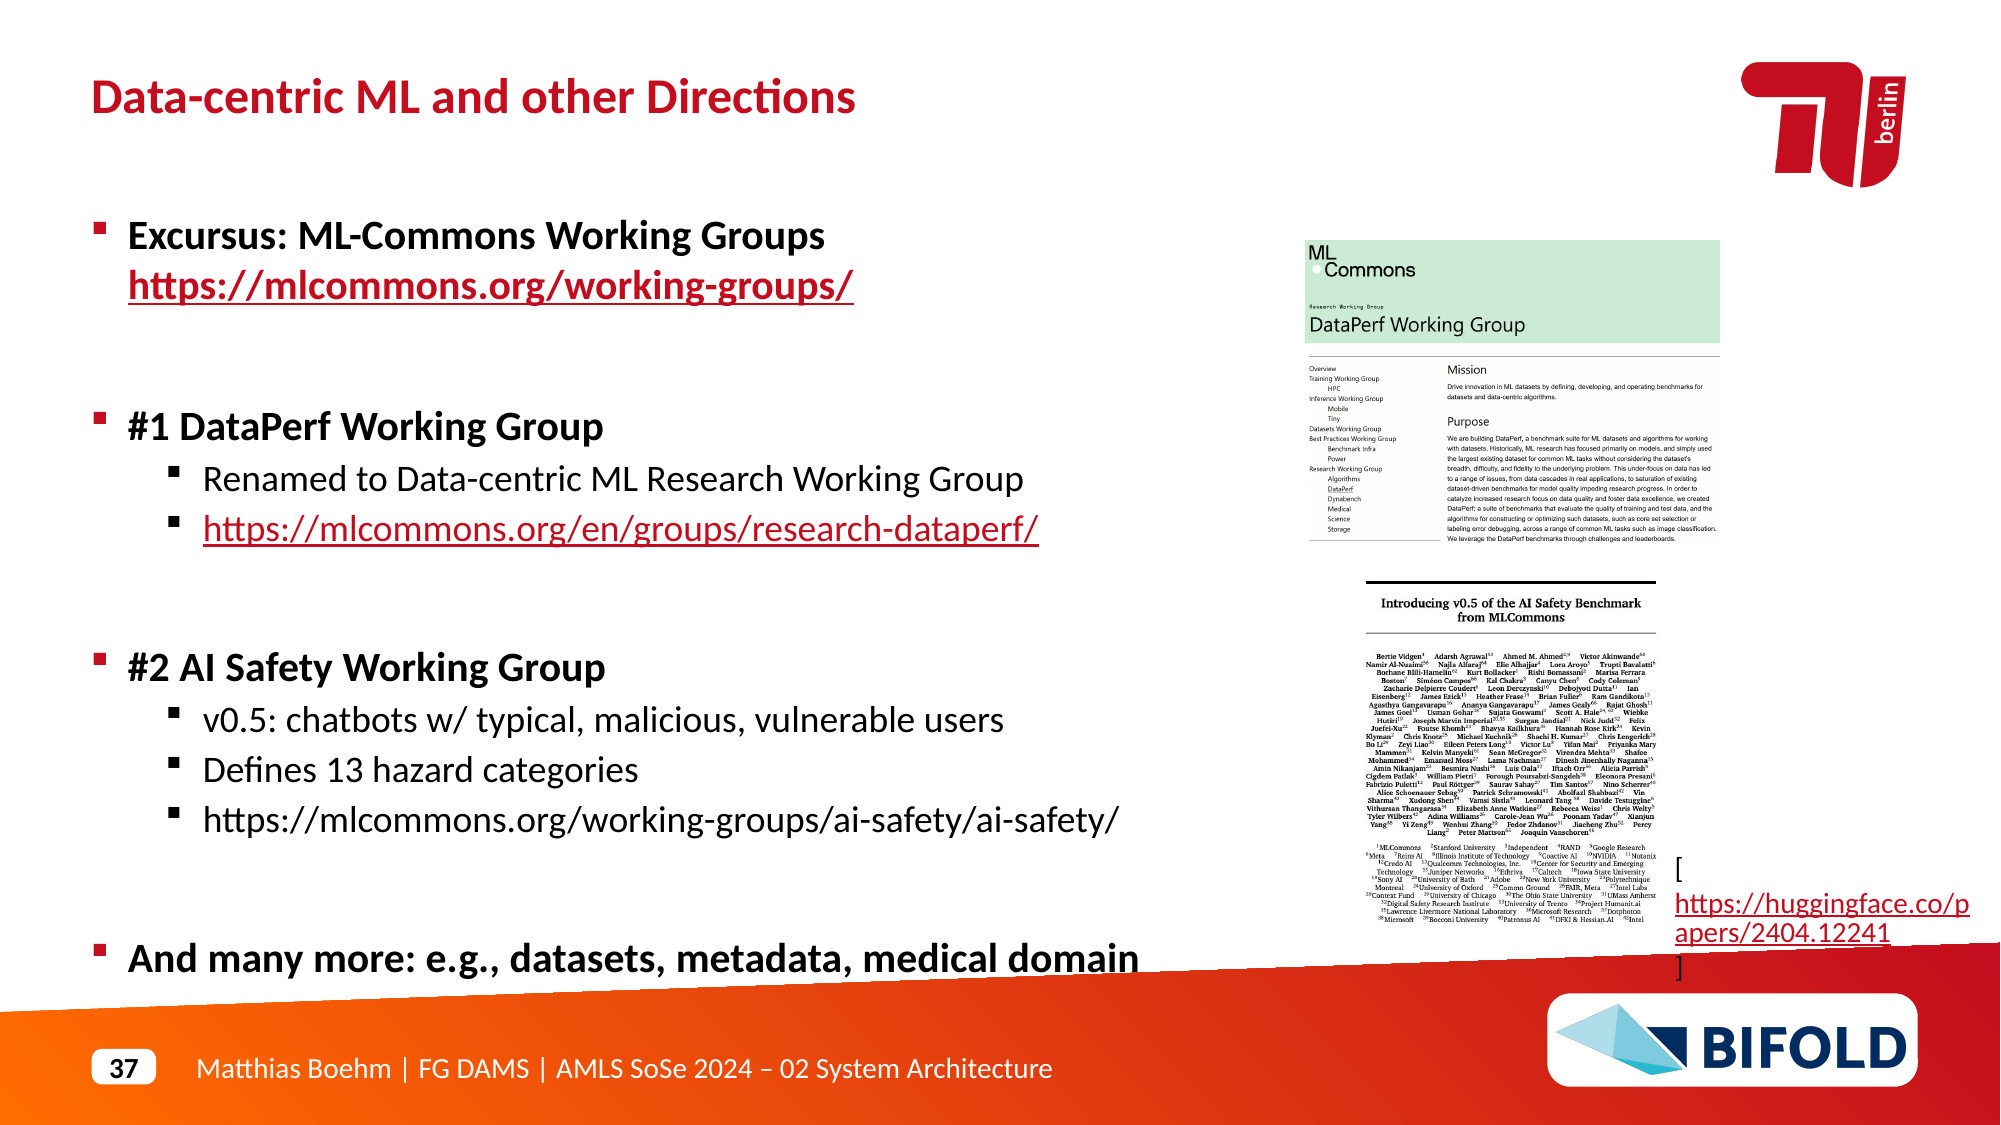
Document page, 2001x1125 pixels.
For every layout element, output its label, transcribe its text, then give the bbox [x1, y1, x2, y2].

text_box [https://huggingface.co/papers/2404.12241] [1674, 841, 1973, 962]
picture [1556, 1004, 1906, 1075]
picture [1329, 562, 1697, 924]
picture [1305, 240, 1720, 546]
list Excursus: ML-Commons Working Groups https://mlcommons.org/working-groups/ #1 DataPerf Working Group Renamed to Data-centric ML Research Working Group https://mlcommons.org/en/groups/research-dataperf/ #2 AI Safety Working Group v0.5: chatbots w/ typical, malicious, vulnerable users Defines 13 hazard categories https://mlcommons.org/working-groups/ai-safety/ai-safety/ And many more: e.g., datasets, metadata, medical domain [90, 208, 1908, 948]
picture [1741, 62, 1906, 188]
list Data-centric ML and other Directions [91, 65, 1455, 183]
